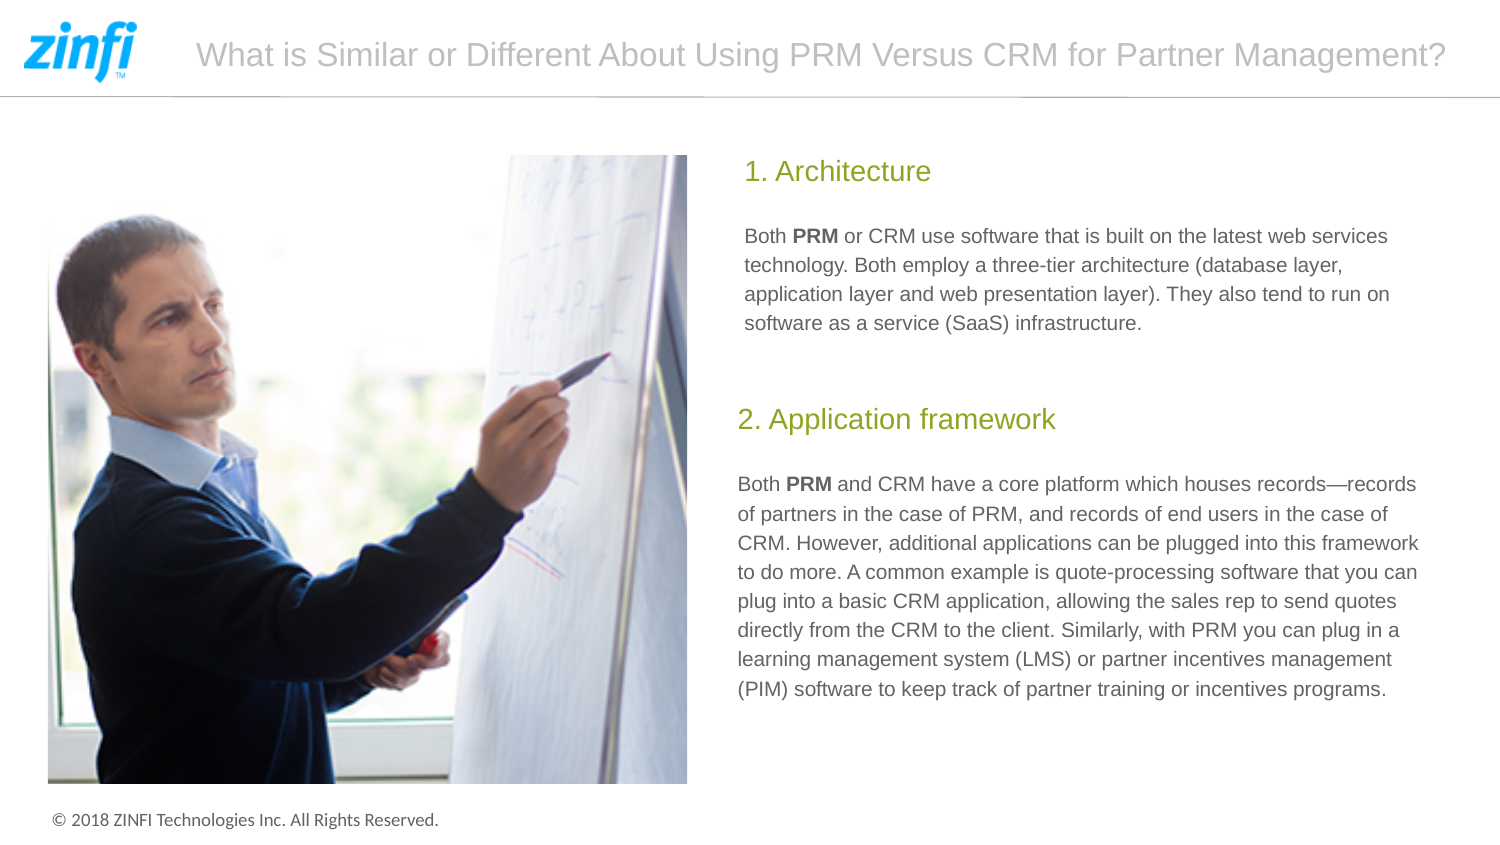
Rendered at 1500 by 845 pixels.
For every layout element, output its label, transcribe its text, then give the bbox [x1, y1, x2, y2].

text_box 2. Application framework [722, 376, 1453, 448]
list What is Similar or Different About Using PRM Versus CRM for Partner Management? [160, 6, 1463, 78]
picture [24, 21, 137, 83]
text_box Both PRM and CRM have a core platform which houses records—records of partners in the case of PRM, and records of end users in the case of CRM. However, additional applications can be plugged into this framework to do more. A common example is quote-processing software that you can plug into a basic CRM application, allowing the sales rep to send quotes directly from the CRM to the client. Similarly, with PRM you can plug in a learning management system (LMS) or partner incentives management (PIM) software to keep track of partner training or incentives programs. [722, 459, 1453, 746]
list Both PRM or CRM use software that is built on the latest web services technology. Both employ a three-tier architecture (database layer, application layer and web presentation layer). They also tend to run on software as a service (SaaS) infrastructure. [729, 210, 1459, 359]
list 1. Architecture [729, 127, 1459, 199]
picture [47, 155, 688, 784]
picture [122, 21, 137, 25]
